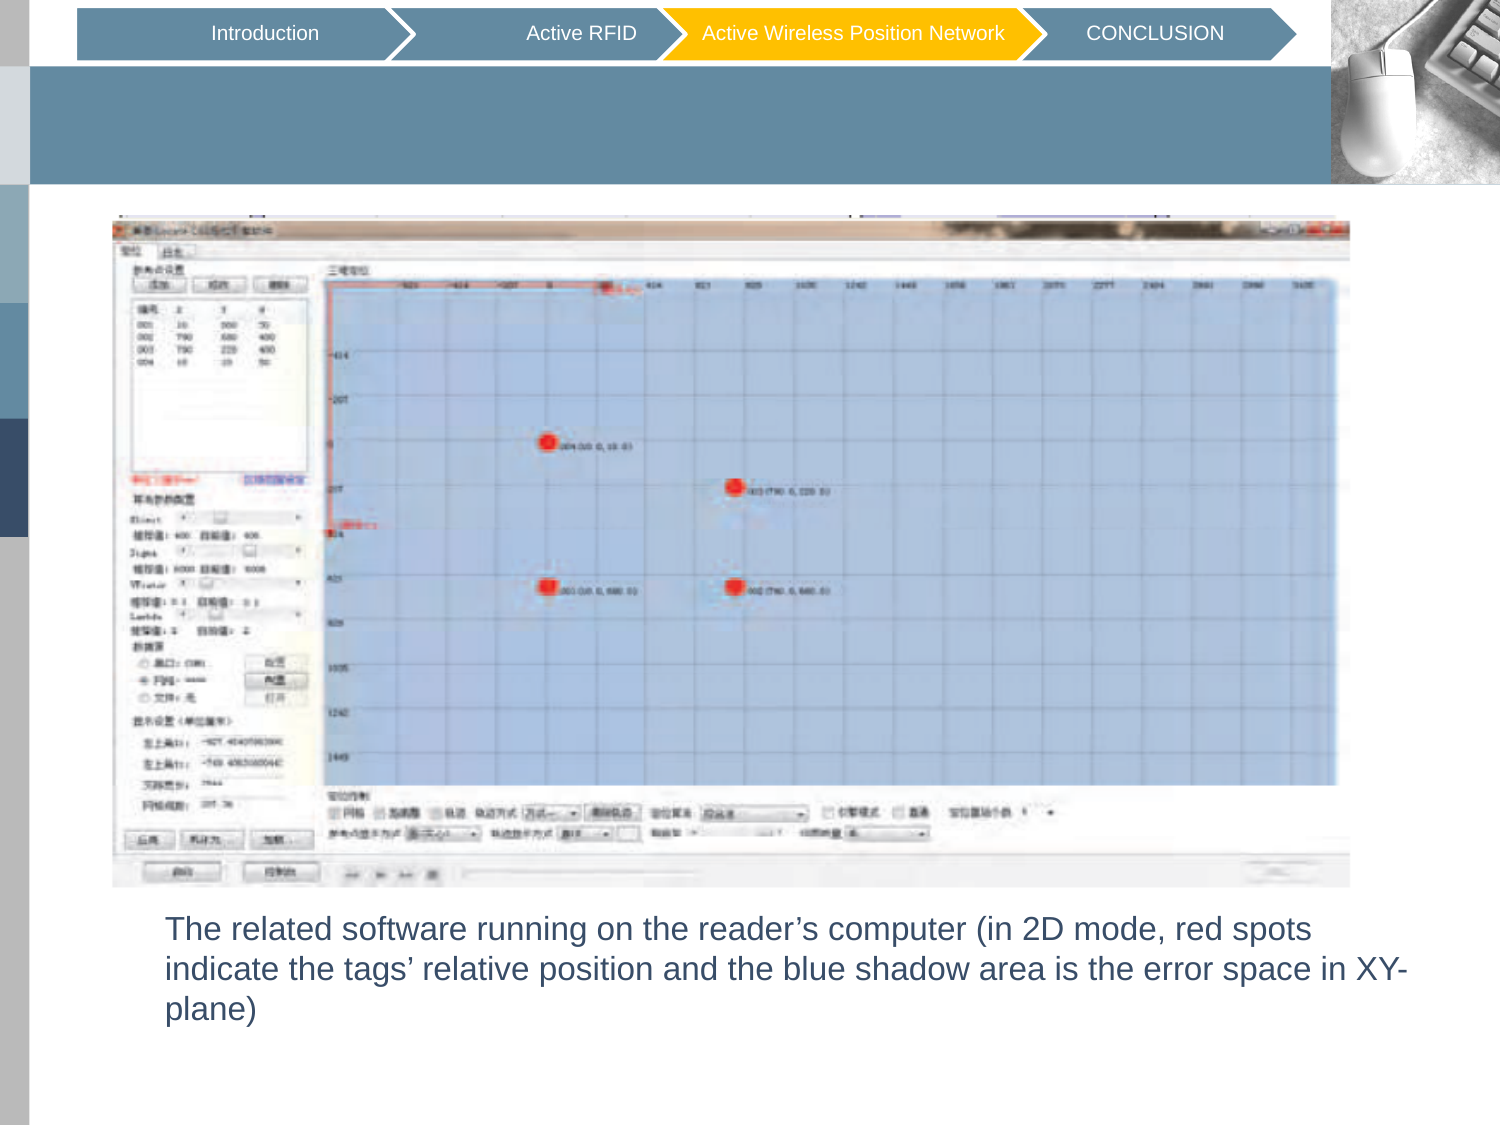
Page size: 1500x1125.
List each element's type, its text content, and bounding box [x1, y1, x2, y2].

picture [99, 215, 1388, 901]
text_box The related software running on the reader’s computer (in 2D mode, red spots indicate the tags’ relative position and the blue shadow area is the error space in XY-plane) [150, 899, 1450, 1035]
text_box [74, 5, 1301, 63]
picture [1331, 0, 1500, 184]
